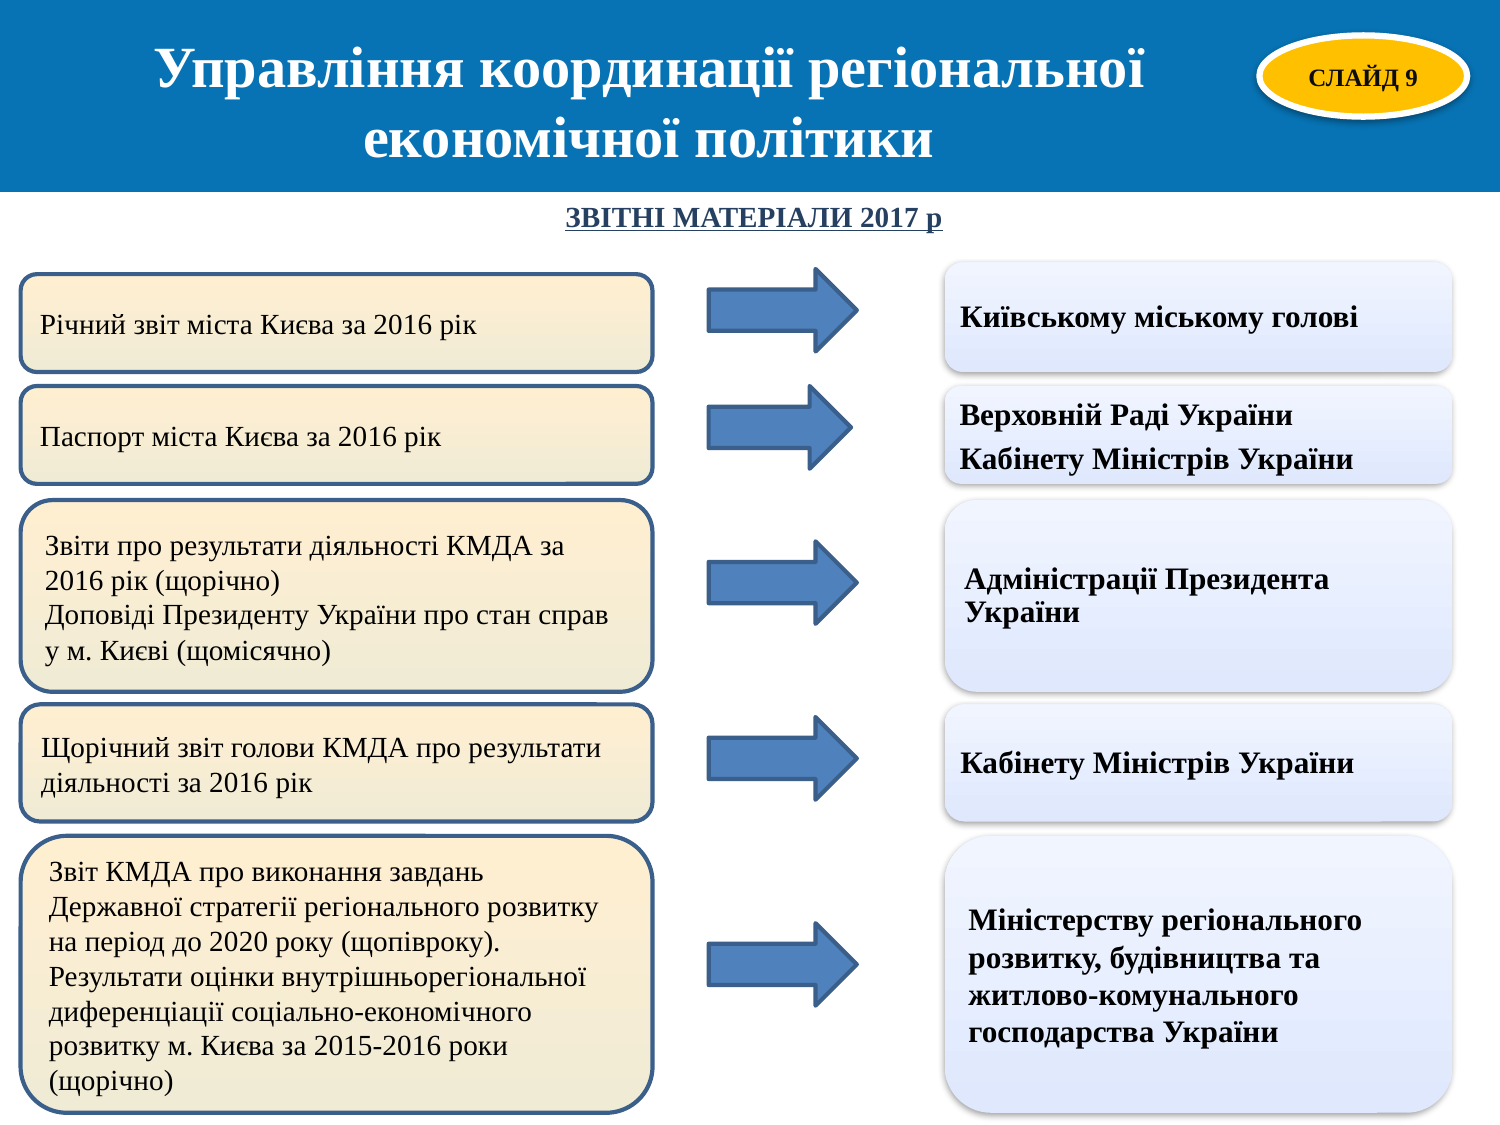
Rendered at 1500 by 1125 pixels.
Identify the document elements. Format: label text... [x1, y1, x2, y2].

text_box ЗВІТНІ МАТЕРІАЛИ 2017 р [39, 200, 1469, 257]
text_box Київському міському голові [944, 262, 1453, 373]
text_box Адміністрації Президента України [944, 500, 1453, 692]
text_box [706, 715, 859, 802]
text_box [706, 539, 859, 626]
text_box Паспорт міста Києва за 2016 рік [18, 383, 655, 486]
text_box [706, 921, 859, 1008]
text_box Щорічний звіт голови КМДА про результати діяльності за 2016 рік [18, 702, 655, 824]
text_box Звіт КМДА про виконання завдань Державної стратегії регіонального розвитку на період до 2020 року (щопівроку). Результати оцінки внутрішньорегіональної диференціації соціально-економічного розвитку м. Києва за 2015-2016 роки (щорічно) [18, 833, 655, 1115]
text_box [64, 284, 615, 362]
text_box [706, 384, 854, 471]
text_box Звіти про результати діяльності КМДА за 2016 рік (щорічно) Доповіді Президенту України про стан справ у м. Києві (щомісячно) [18, 497, 655, 694]
text_box Річний звіт міста Києва за 2016 рік [18, 272, 655, 375]
text_box Міністерству регіонального розвитку, будівництва та житлово-комунального господарства України [944, 835, 1453, 1113]
text_box [706, 267, 859, 354]
picture [0, 0, 1500, 192]
text_box Кабінету Міністрів України [944, 704, 1453, 822]
text_box Верховній Раді України Кабінету Міністрів України [944, 385, 1453, 484]
